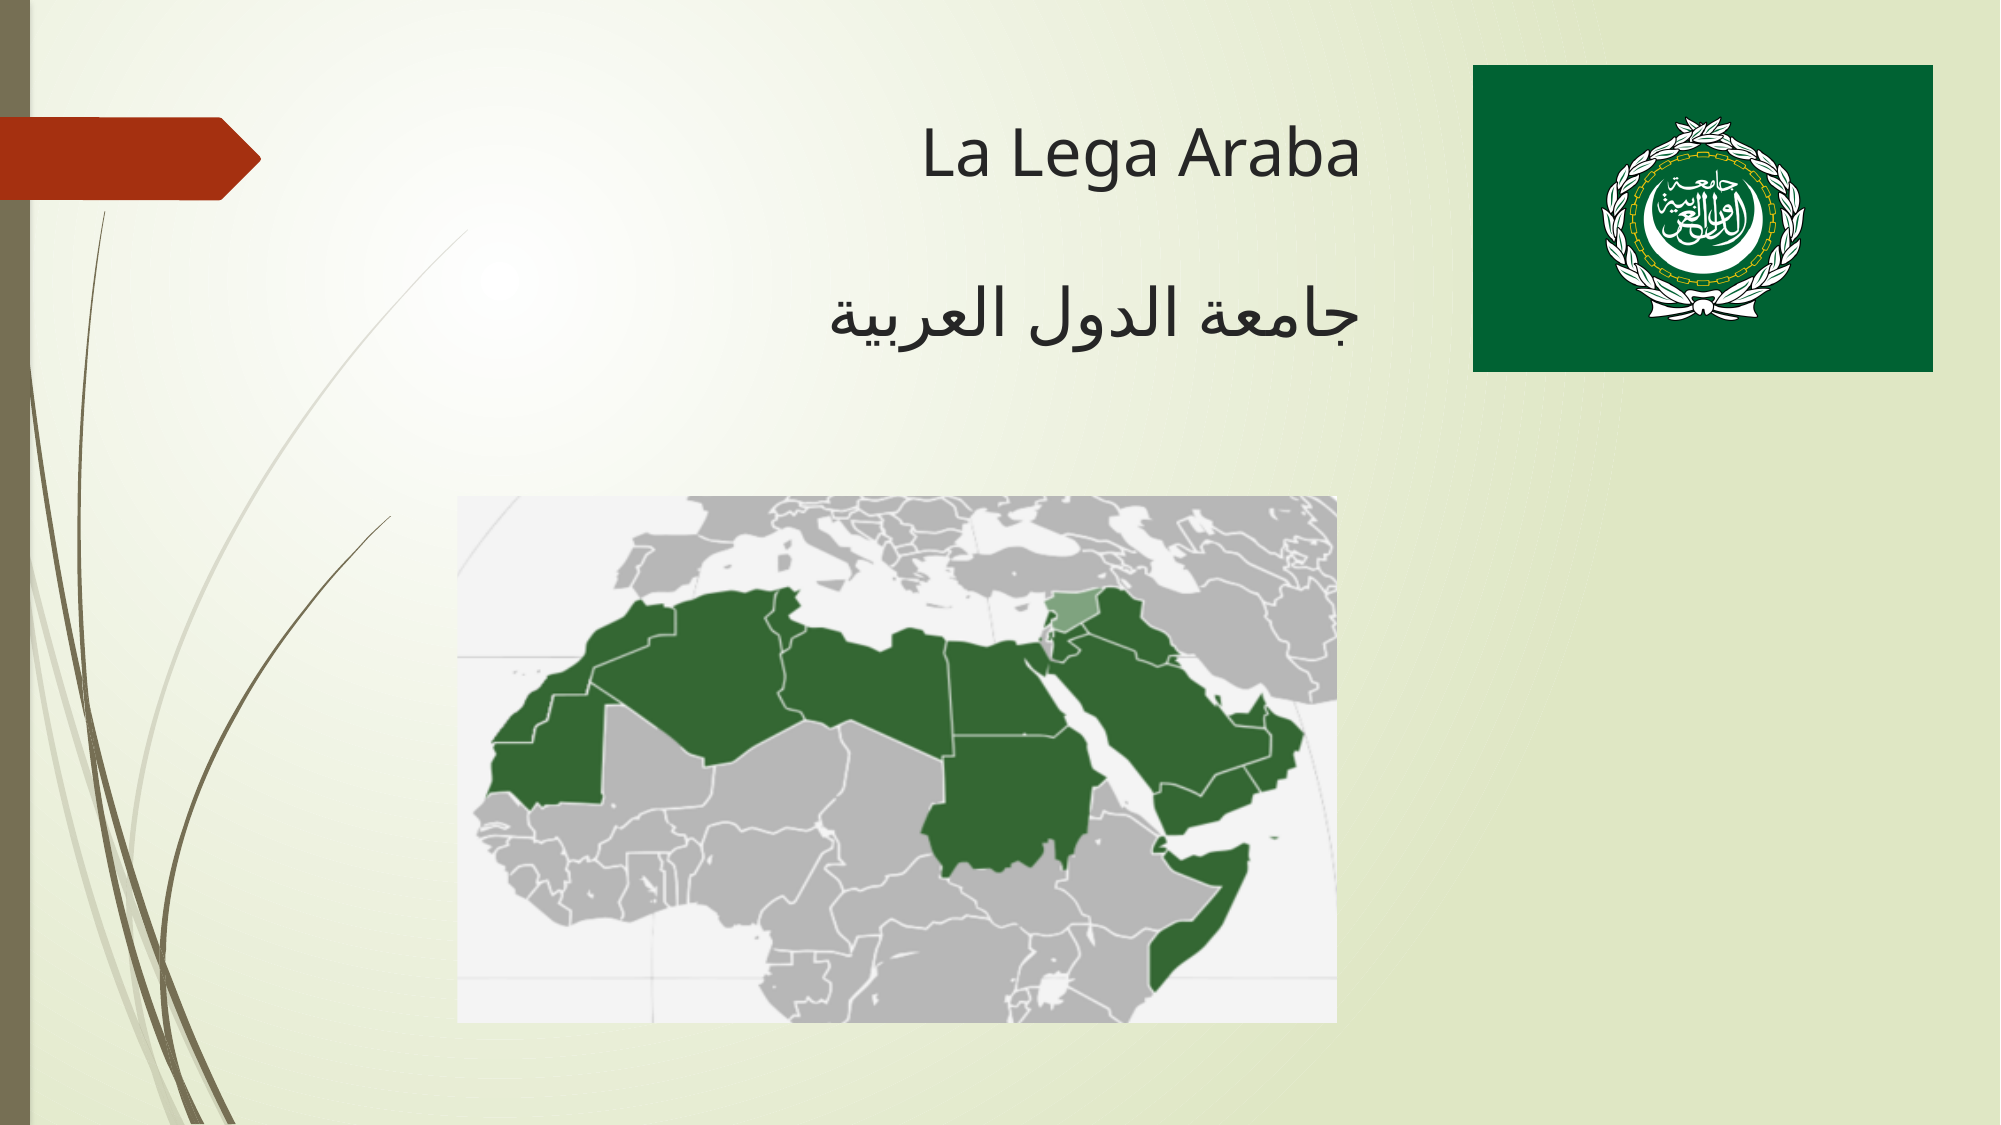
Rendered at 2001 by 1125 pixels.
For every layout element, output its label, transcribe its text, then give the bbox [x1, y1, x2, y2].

picture [1473, 65, 1933, 372]
title La Lega Araba جامعة الدول العربية [569, 102, 1379, 372]
picture [457, 496, 1338, 1023]
